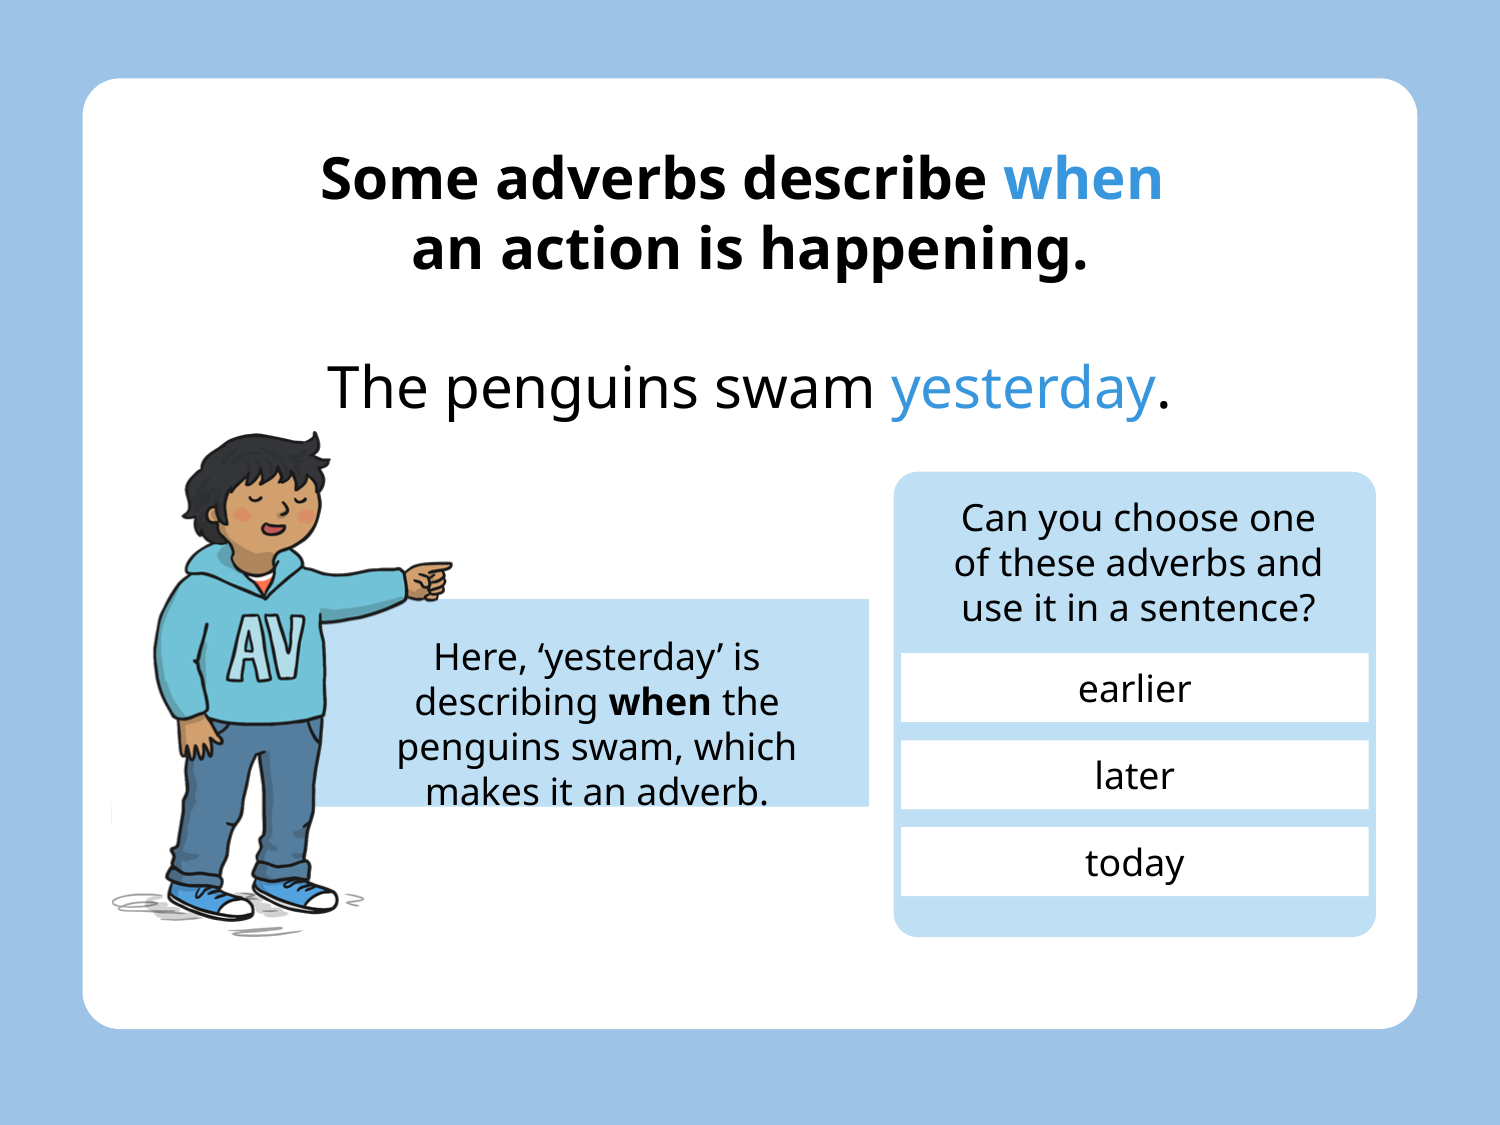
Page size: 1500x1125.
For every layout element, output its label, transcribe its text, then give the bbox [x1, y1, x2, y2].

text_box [111, 430, 869, 938]
text_box [81, 77, 1419, 1031]
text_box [893, 471, 1376, 938]
text_box The penguins swam yesterday. [123, 343, 1376, 428]
text_box Some adverbs describe when an action is happening. [123, 123, 1376, 299]
